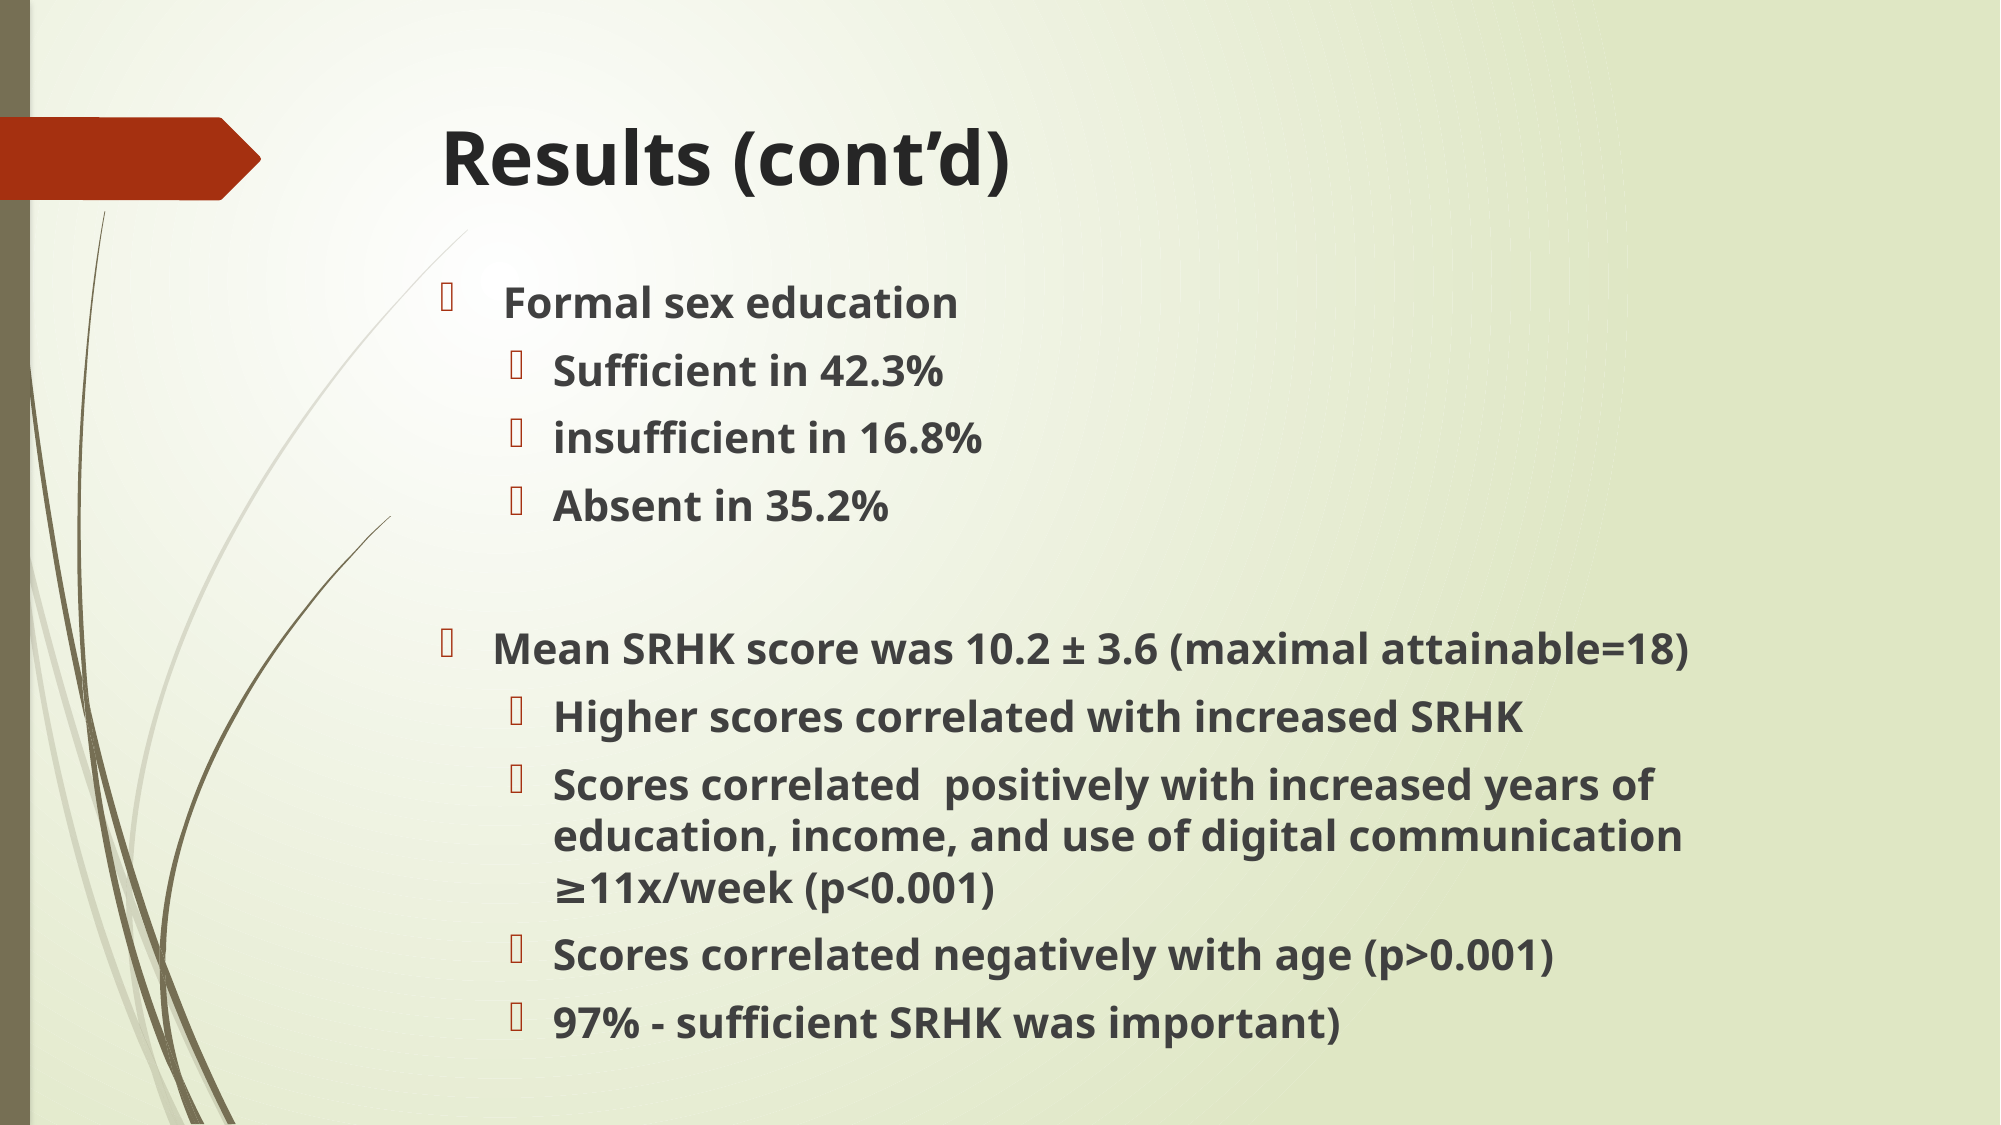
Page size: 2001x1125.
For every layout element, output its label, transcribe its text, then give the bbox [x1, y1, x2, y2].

list Formal sex education Sufficient in 42.3% insufficient in 16.8% Absent in 35.2% Mean SRHK score was 10.2 ± 3.6 (maximal attainable=18) Higher scores correlated with increased SRHK Scores correlated positively with increased years of education, income, and use of digital communication ≥11x/week (p<0.001) Scores correlated negatively with age (p>0.001) 97% - sufficient SRHK was important) [424, 267, 1888, 1056]
title Results (cont’d) [425, 102, 1888, 267]
